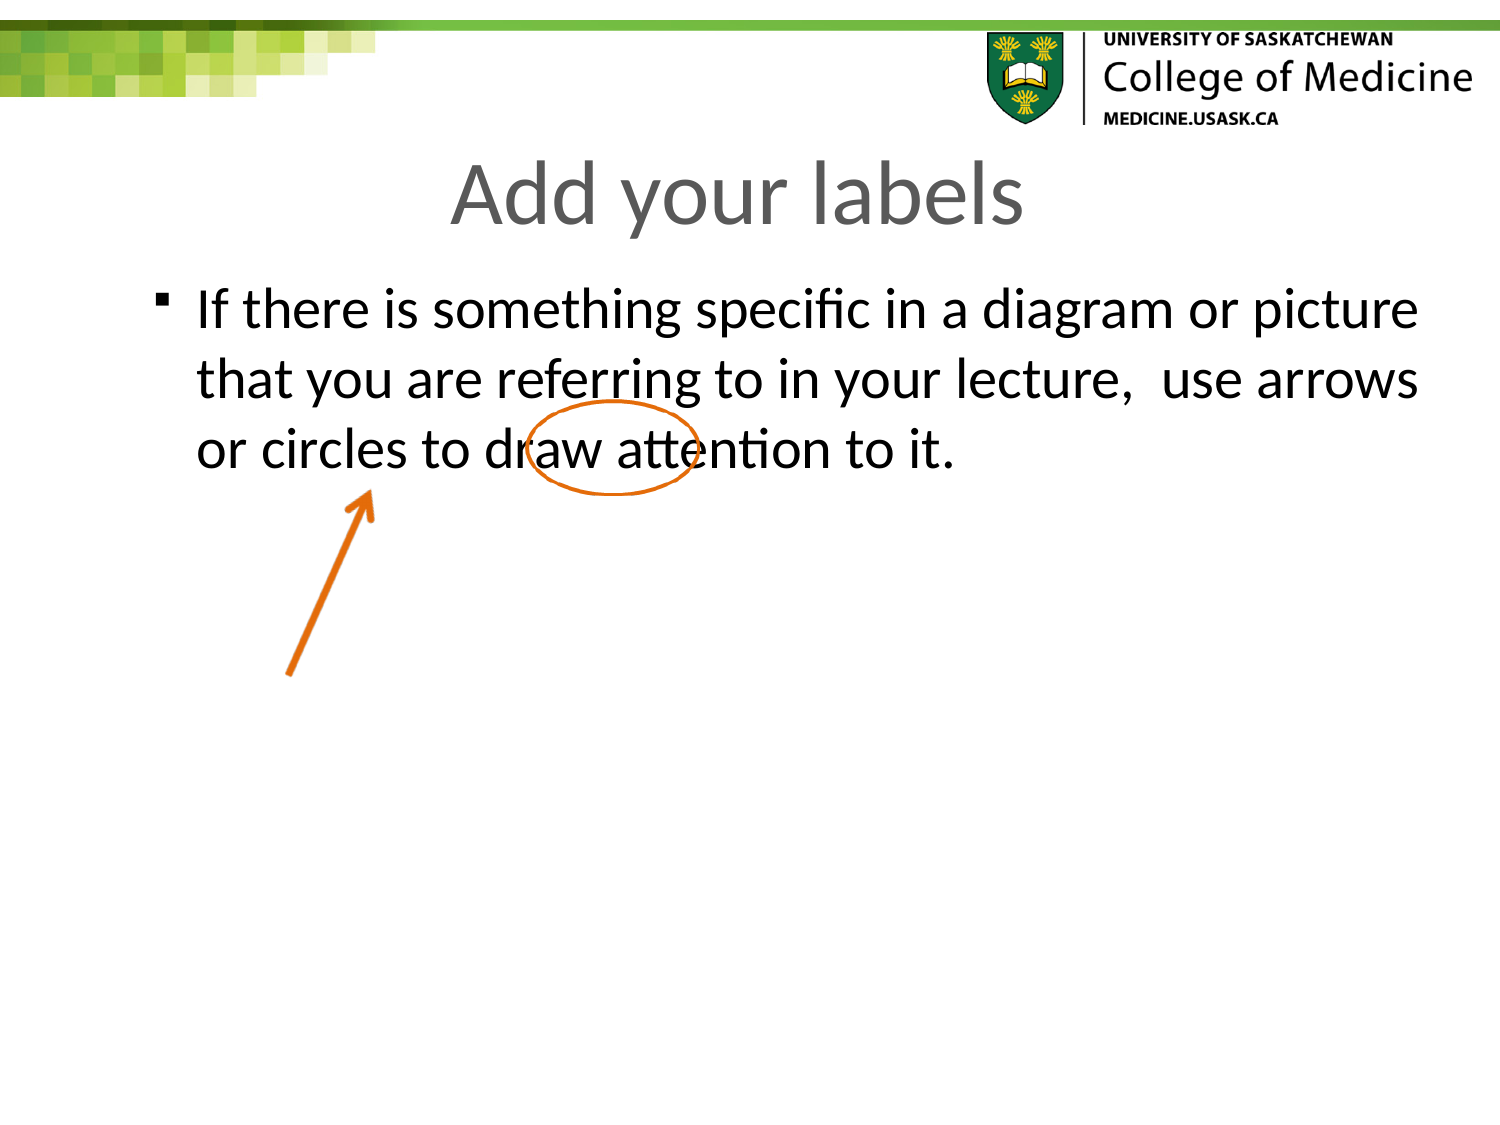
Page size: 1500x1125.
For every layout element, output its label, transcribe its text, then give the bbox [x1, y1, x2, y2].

title Add your labels [37, 137, 1441, 238]
list If there is something specific in a diagram or picture that you are referring to in your lecture, use arrows or circles to draw attention to it. [137, 262, 1441, 1000]
picture [0, 20, 1500, 418]
picture [219, 448, 455, 678]
picture [524, 399, 701, 496]
